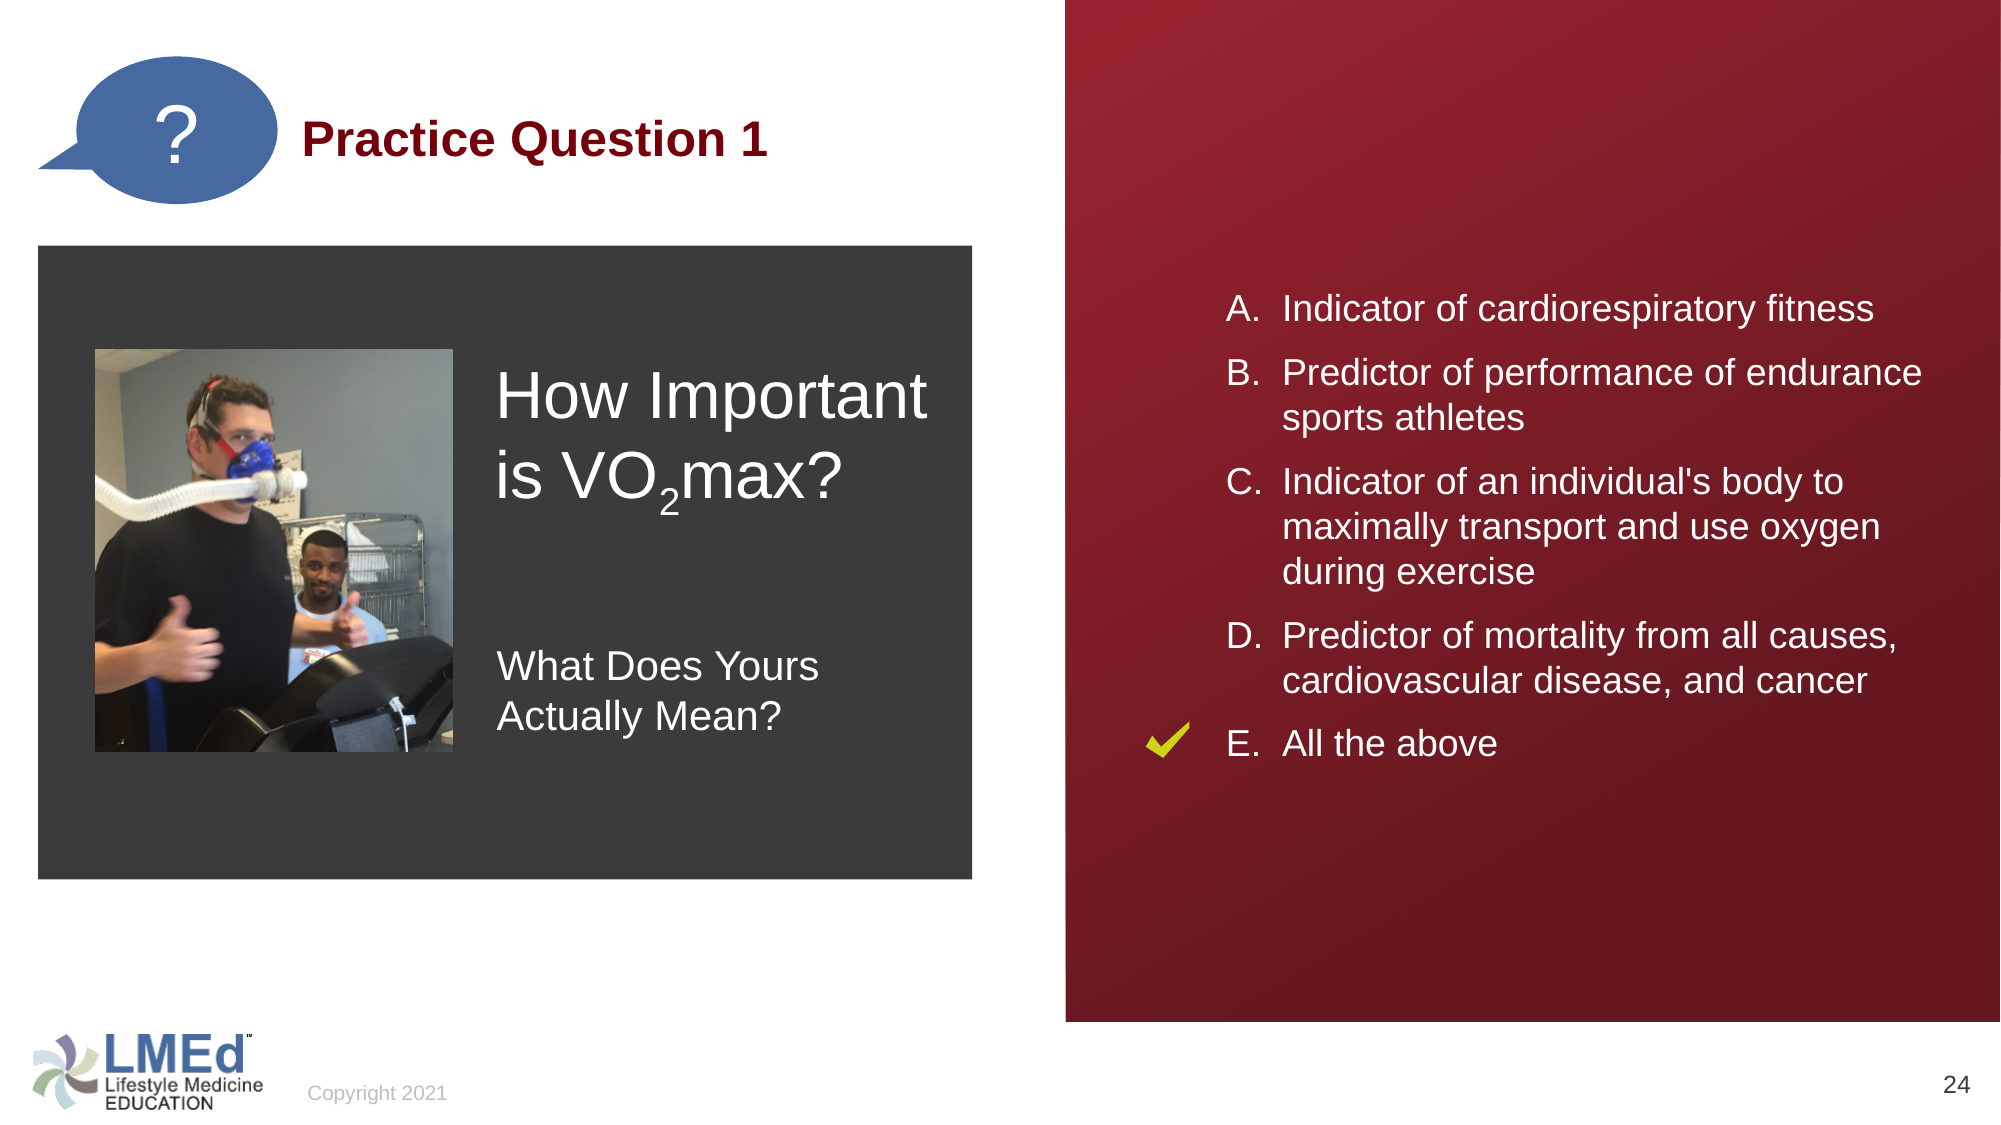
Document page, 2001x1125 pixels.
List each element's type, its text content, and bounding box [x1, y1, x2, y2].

slide_number 24 [1852, 1053, 1987, 1114]
text_box [37, 245, 973, 880]
text_box [1065, 0, 2000, 1023]
text_box How Important is VO2max? [480, 344, 972, 531]
text_box ? [37, 56, 278, 205]
picture [95, 349, 453, 752]
text_box What Does Yours Actually Mean? [481, 631, 918, 747]
text_box [76, 342, 1001, 906]
text_box [1145, 137, 2000, 1032]
text_box Practice Question 1 [286, 99, 1048, 174]
picture [29, 1031, 266, 1114]
text_box Indicator of cardiorespiratory fitness Predictor of performance of endurance sports athletes Indicator of an individual's body to maximally transport and use oxygen during exercise Predictor of mortality from all causes, cardiovascular disease, and cancer All the above [1211, 276, 2000, 772]
